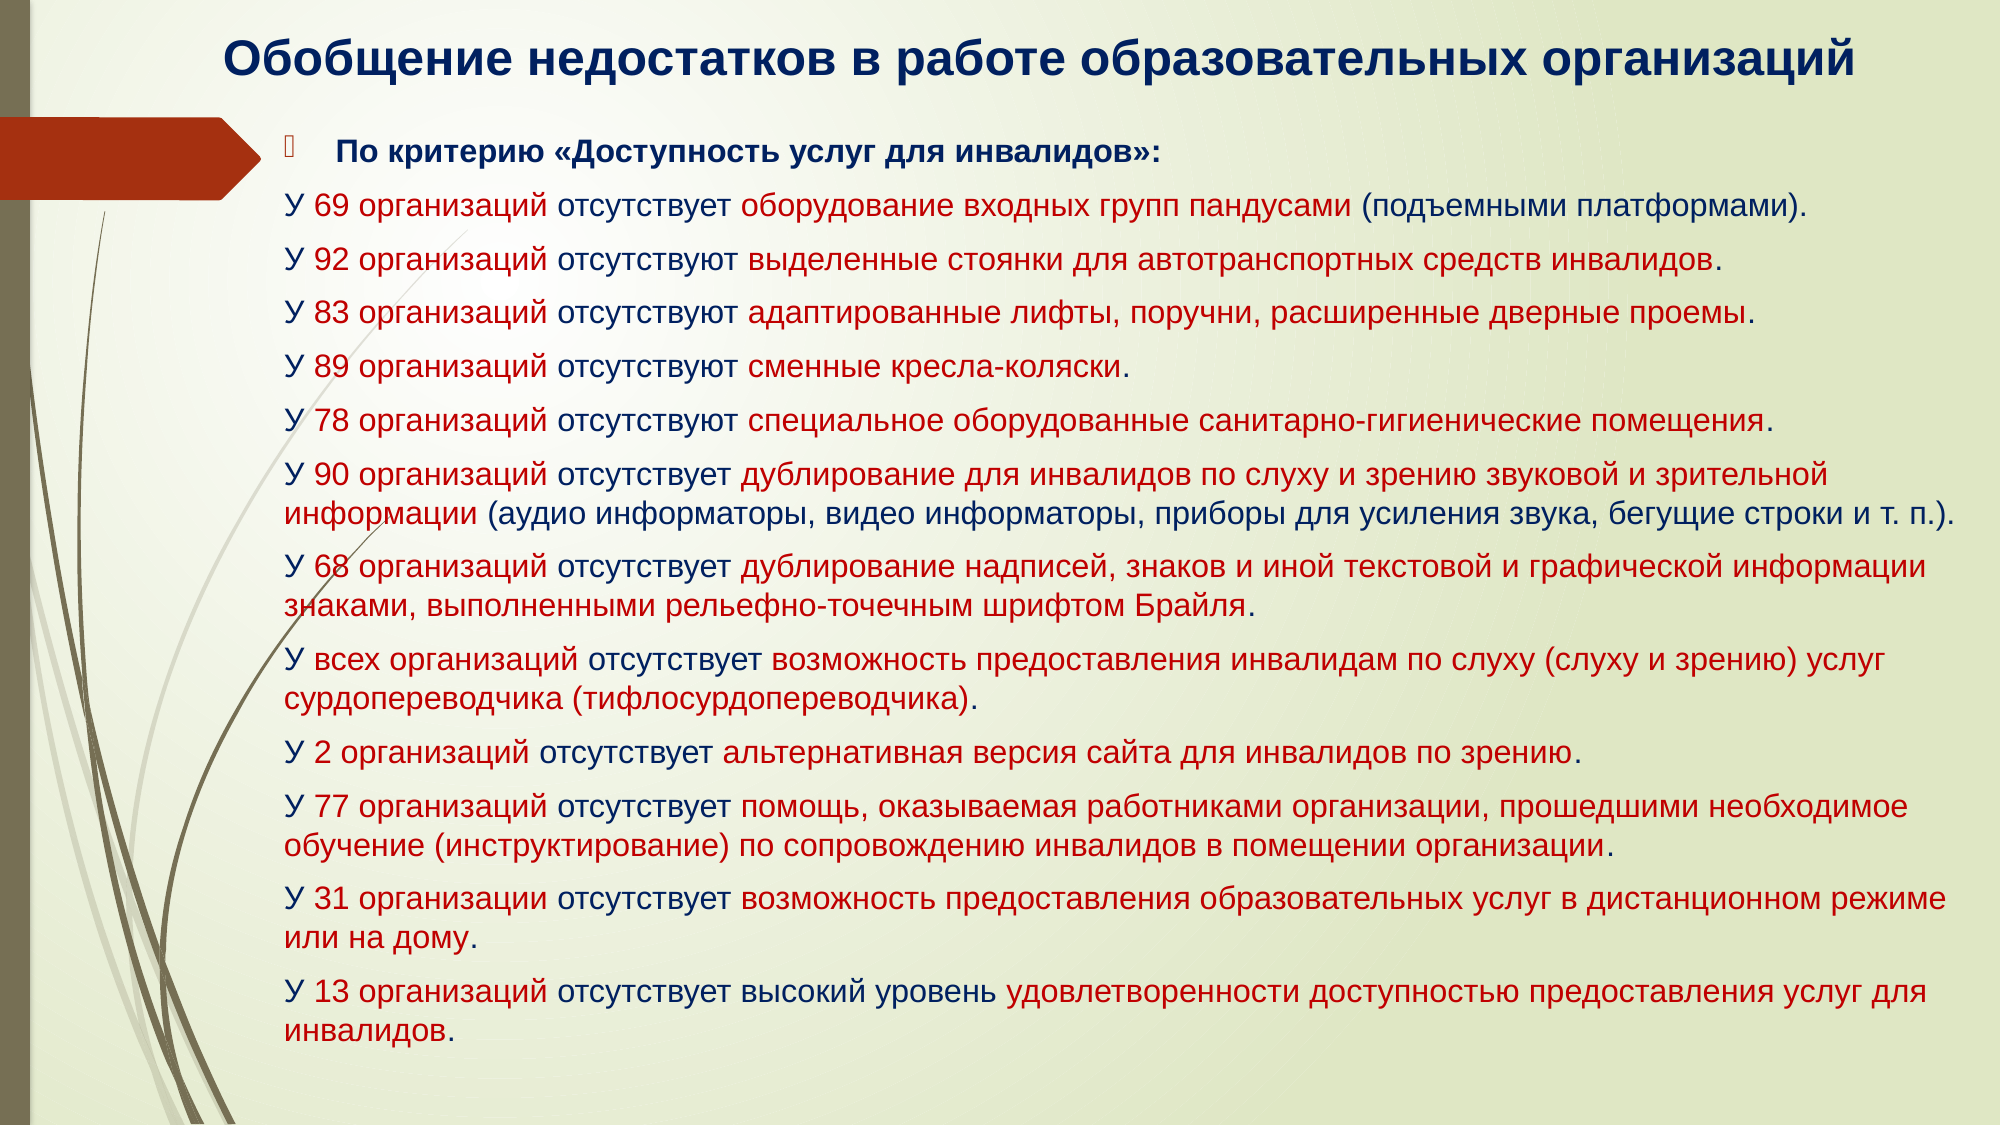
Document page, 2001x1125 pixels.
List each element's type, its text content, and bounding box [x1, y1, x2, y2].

title Обобщение недостатков в работе образовательных организаций [188, 17, 1892, 228]
list По критерию «Доступность услуг для инвалидов»: У 69 организаций отсутствует оборудование входных групп пандусами (подъемными платформами). У 92 организаций отсутствуют выделенные стоянки для автотранспортных средств инвалидов. У 83 организаций отсутствуют адаптированные лифты, поручни, расширенные дверные проемы. У 89 организаций отсутствуют сменные кресла-коляски. У 78 организаций отсутствуют специальное оборудованные санитарно-гигиенические помещения. У 90 организаций отсутствует дублирование для инвалидов по слуху и зрению звуковой и зрительной информации (аудио информаторы, видео информаторы, приборы для усиления звука, бегущие строки и т. п.). У 68 организаций отсутствует дублирование надписей, знаков и иной текстовой и графической информации знаками, выполненными рельефно-точечным шрифтом Брайля. У всех организаций отсутствует возможность предоставления инвалидам по слуху (слуху и зрению) услуг сурдопереводчика (тифлосурдопереводчика). У 2 организаций отсутствует альтернативная версия сайта для инвалидов по зрению. У 77 организаций отсутствует помощь, оказываемая работниками организации, прошедшими необходимое обучение (инструктирование) по сопровождению инвалидов в помещении организации. У 31 организации отсутствует возможность предоставления образовательных услуг в дистанционном режиме или на дому. У 13 организаций отсутствует высокий уровень удовлетворенности доступностью предоставления услуг для инвалидов. [269, 122, 2000, 1108]
